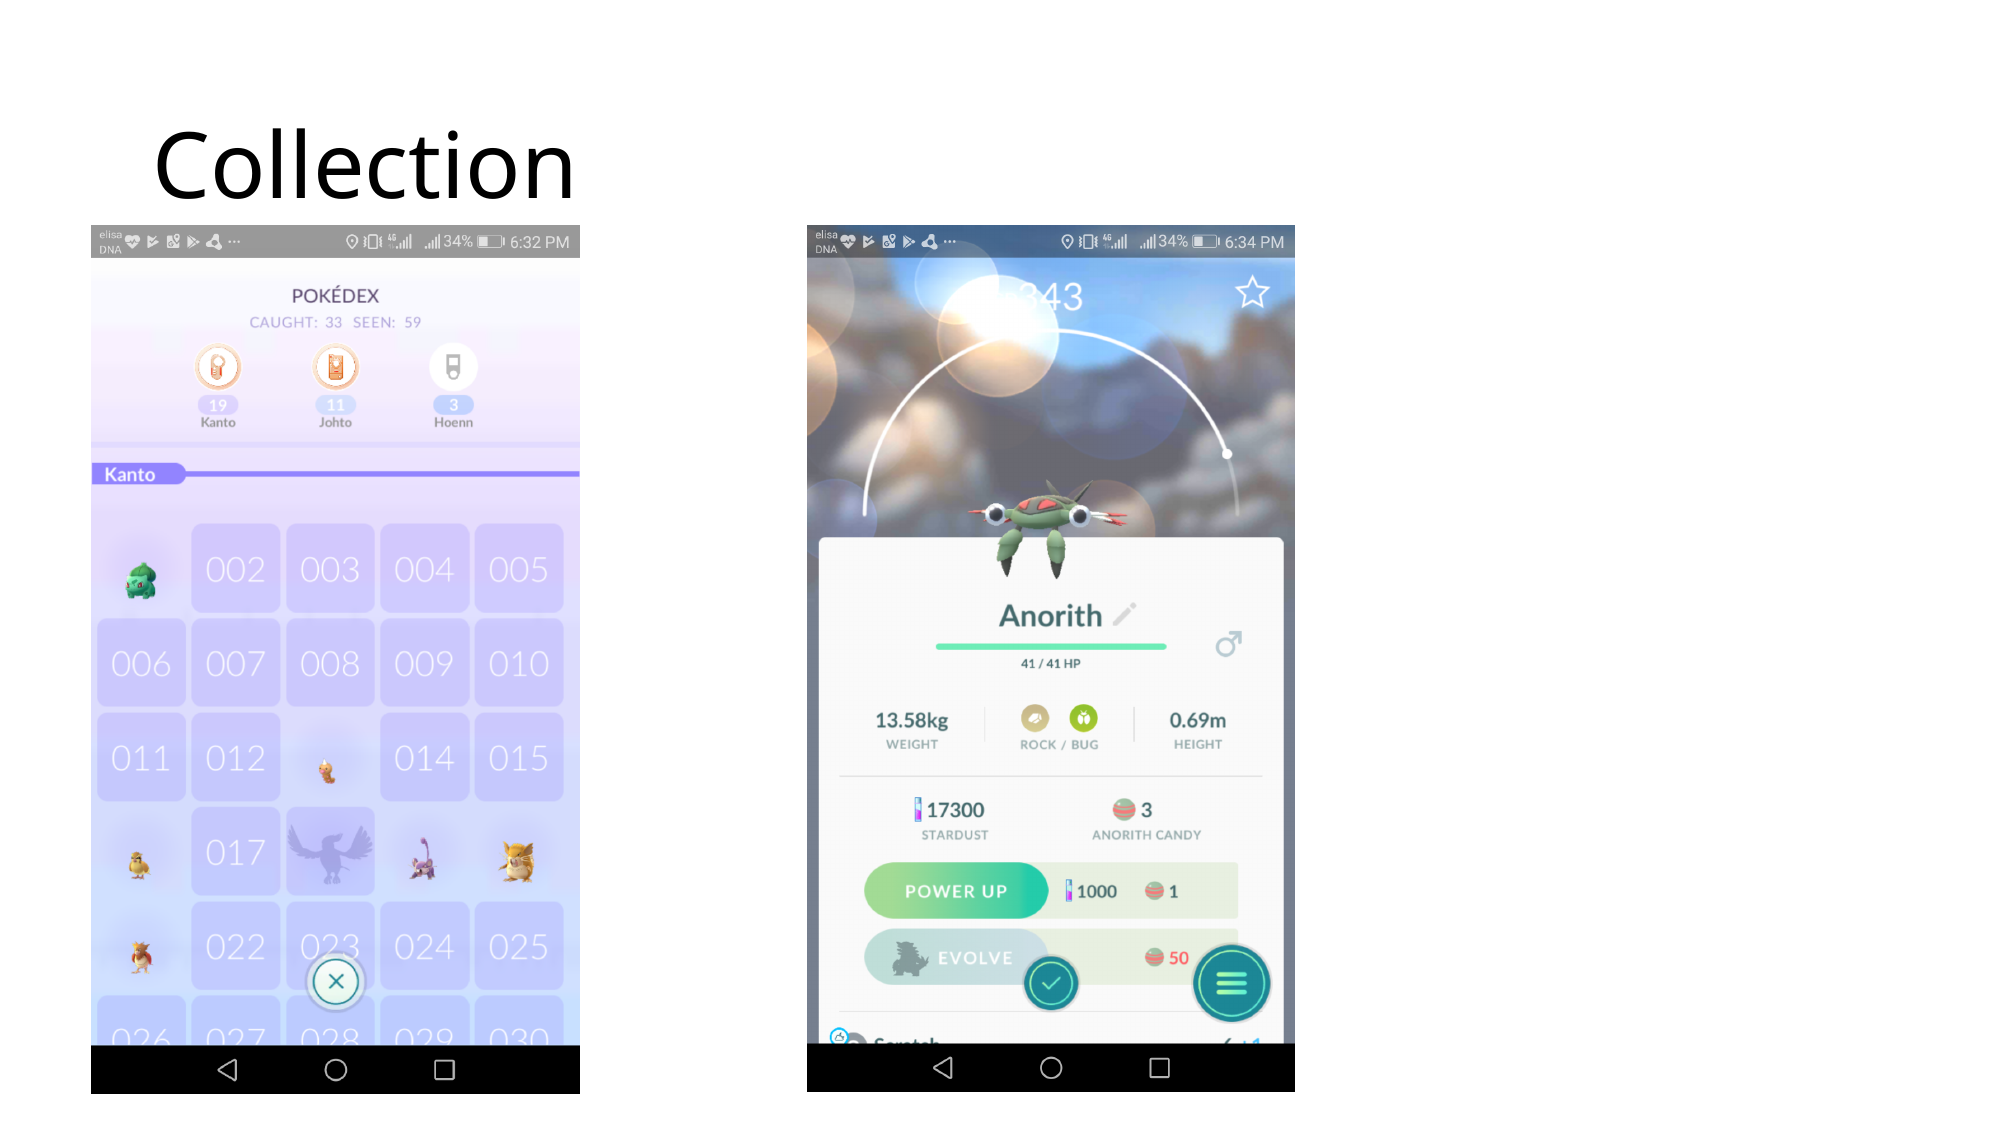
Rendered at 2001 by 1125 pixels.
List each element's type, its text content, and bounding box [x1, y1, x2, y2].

title Collection [137, 59, 1863, 278]
picture [807, 225, 1295, 1092]
picture [91, 225, 580, 1094]
